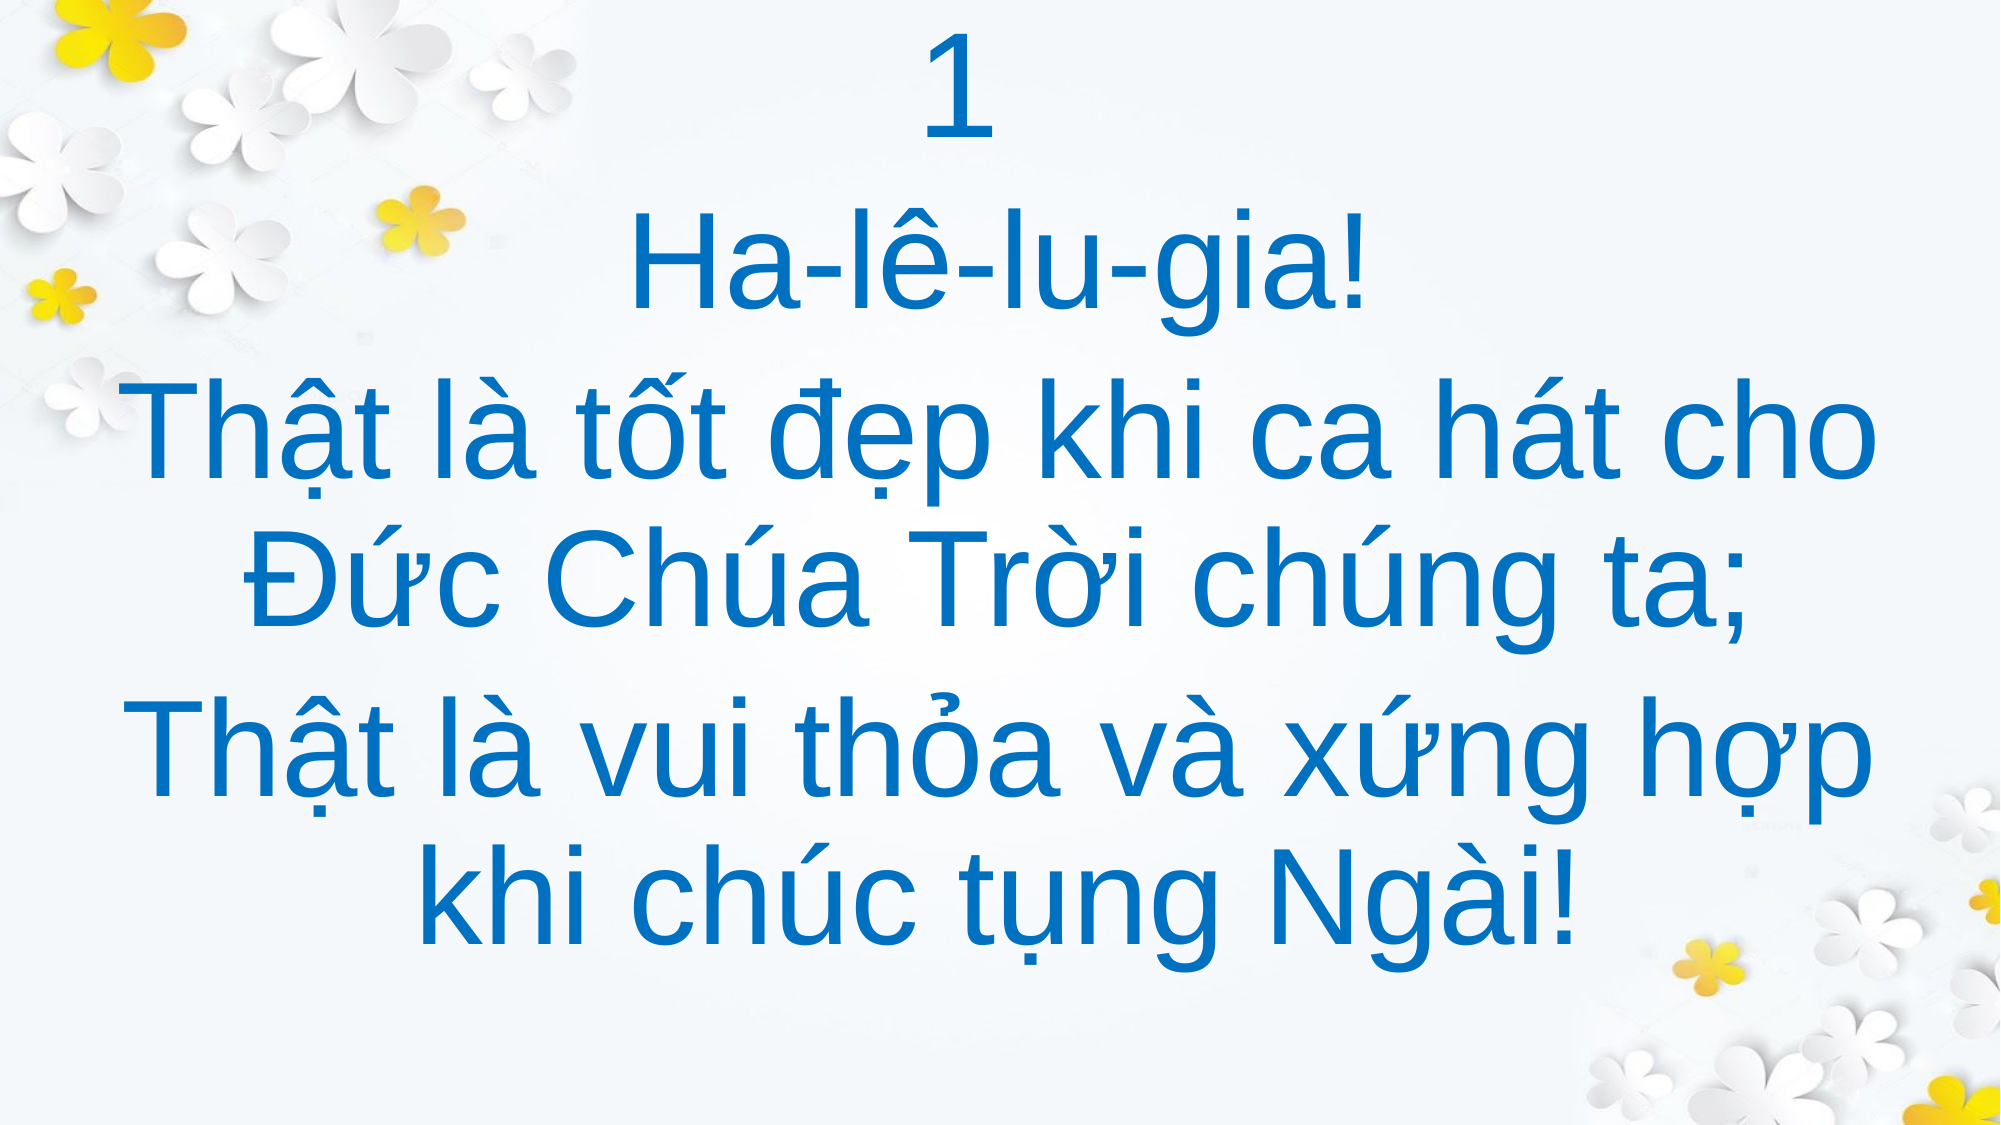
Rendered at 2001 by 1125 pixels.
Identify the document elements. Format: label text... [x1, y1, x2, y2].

list 1 Ha-lê-lu-gia! Thật là tốt đẹp khi ca hát cho Đức Chúa Trời chúng ta; Thật là vui thỏa và xứng hợp khi chúc tụng Ngài! [0, 0, 2000, 1125]
